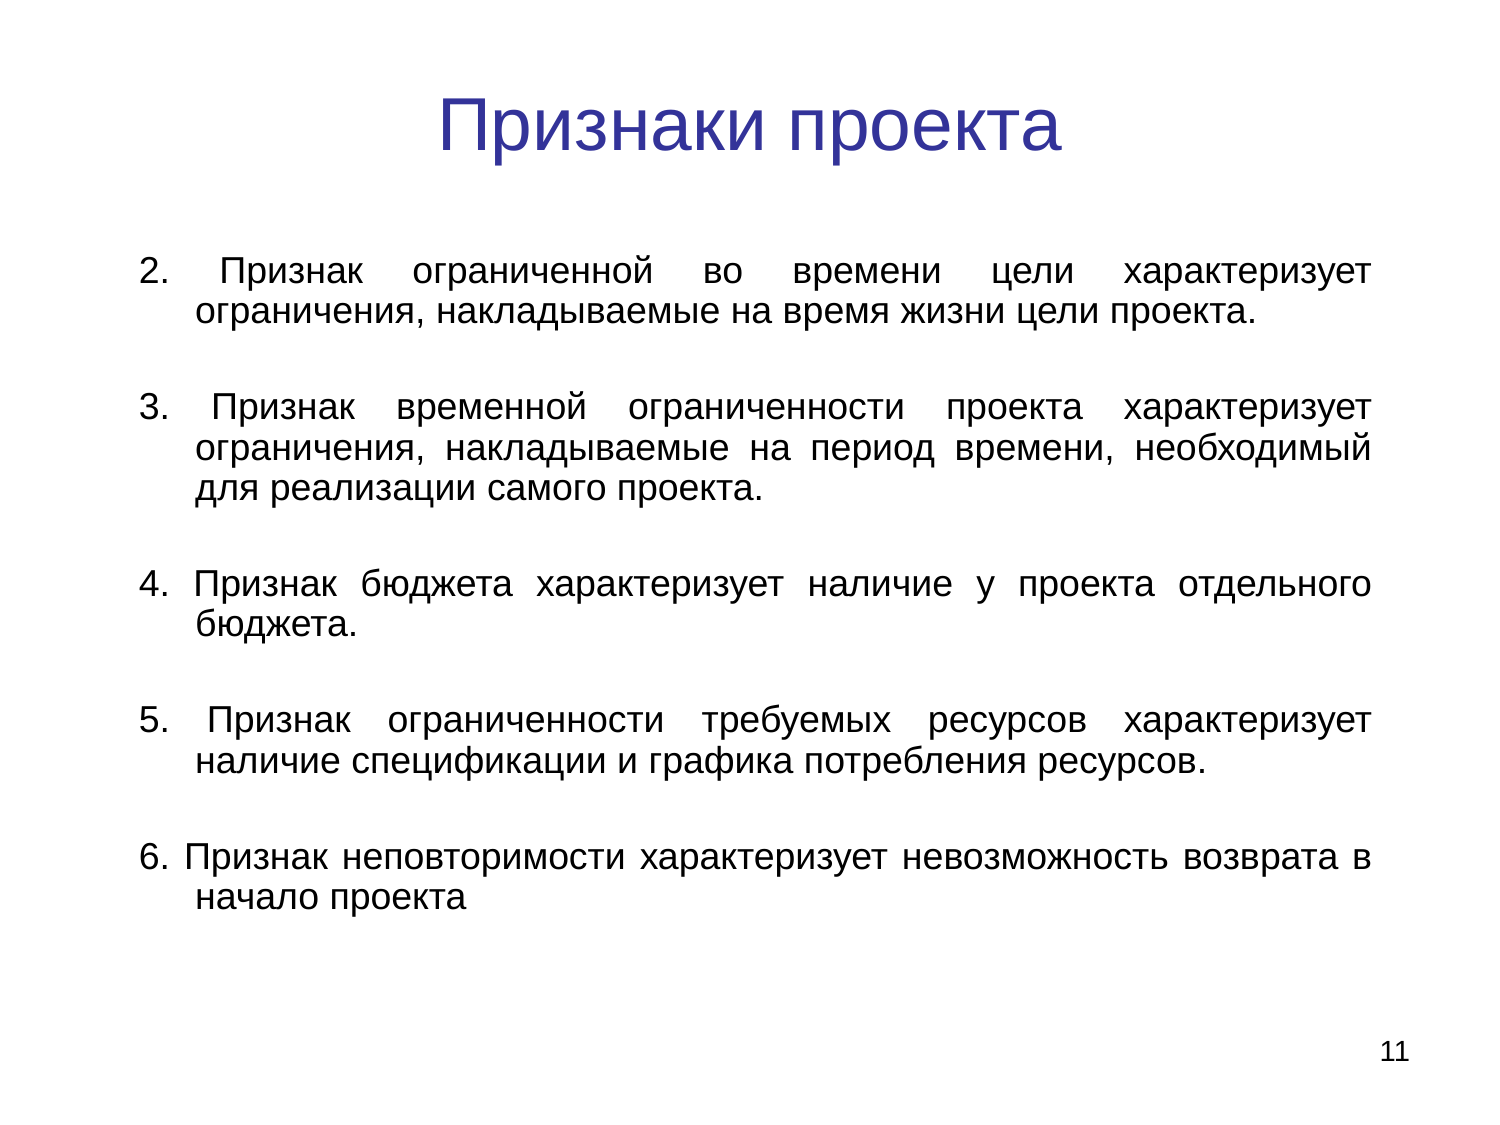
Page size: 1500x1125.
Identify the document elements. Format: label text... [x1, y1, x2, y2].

title Признаки проекта [112, 43, 1388, 197]
slide_number 11 [1074, 1024, 1426, 1103]
list 2. Признак ограниченной во времени цели характеризует ограничения, накладываемые на время жизни цели проекта. 3. Признак временной ограниченности проекта характеризует ограничения, накладываемые на период времени, необходимый для реализации самого проекта. 4. Признак бюджета характеризует наличие у проекта отдельного бюджета. 5. Признак ограниченности требуемых ресурсов характеризует наличие спецификации и графика потребления ресурсов. 6. Признак неповторимости характеризует невозможность возврата в начало проекта [123, 243, 1388, 965]
